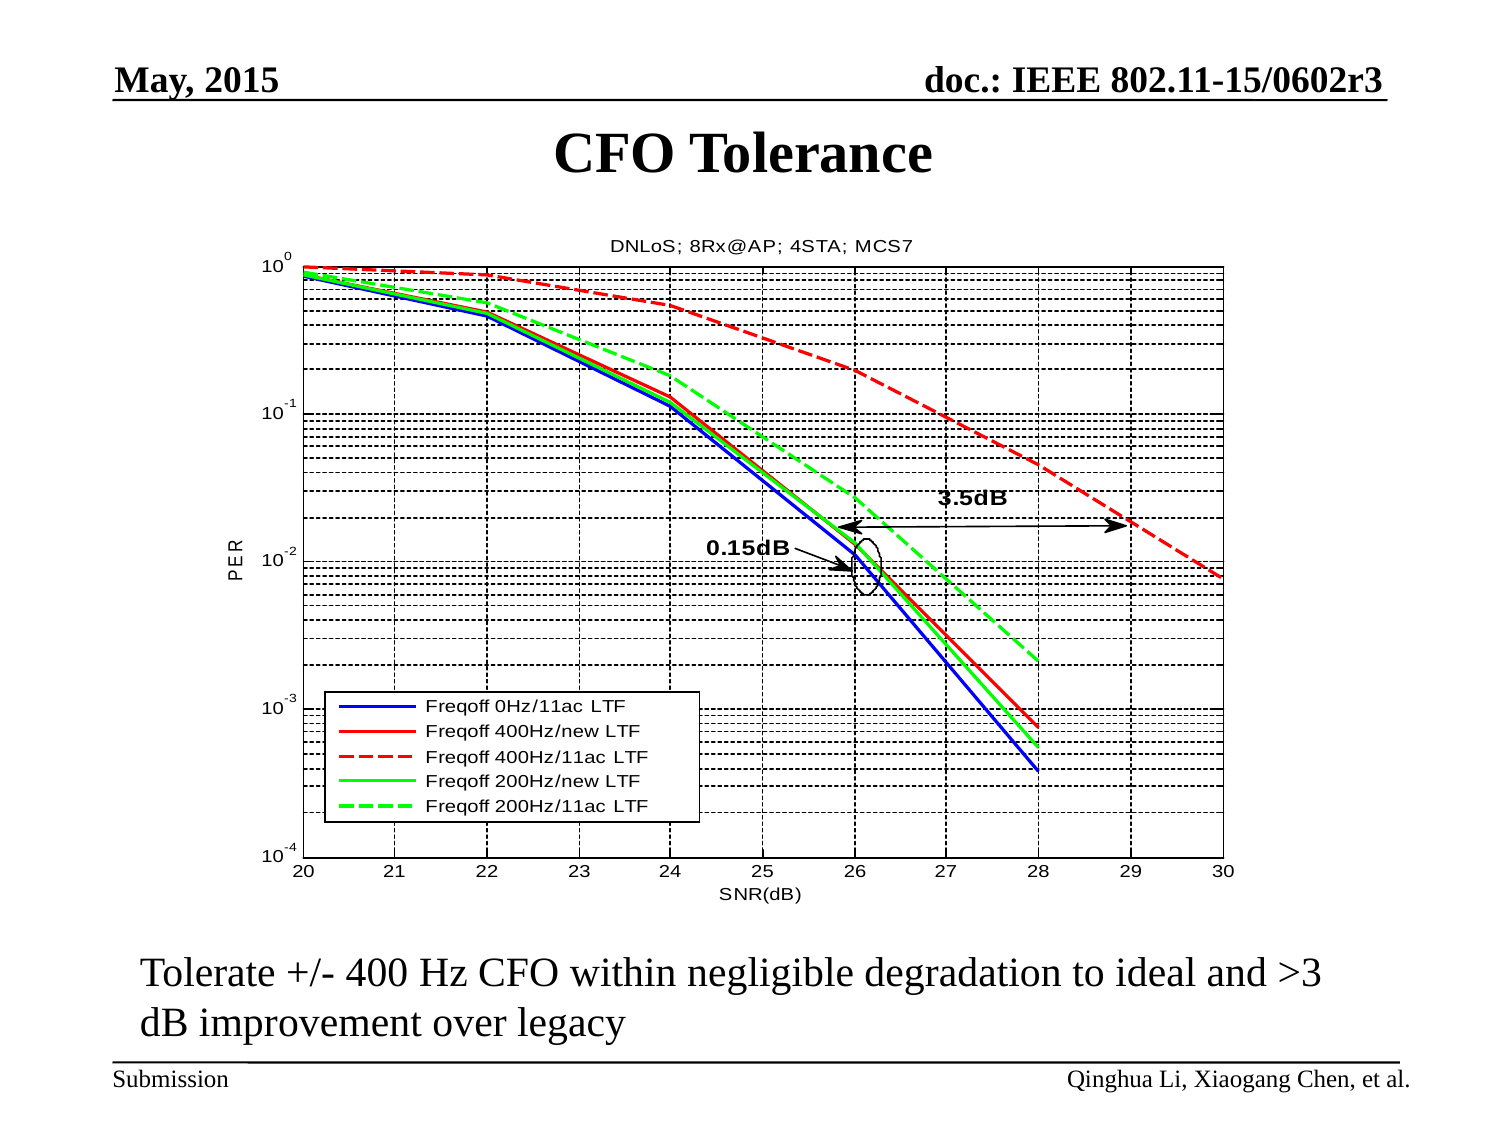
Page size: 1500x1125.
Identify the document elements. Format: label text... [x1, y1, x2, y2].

text_box Tolerate +/- 400 Hz CFO within negligible degradation to ideal and >3 dB improvement over legacy [124, 937, 1381, 1053]
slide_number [114, 54, 281, 101]
footer Qinghua Li, Xiaogang Chen, et al. [1062, 1062, 1412, 1094]
picture [149, 212, 1338, 938]
title CFO Tolerance [105, 61, 1381, 238]
